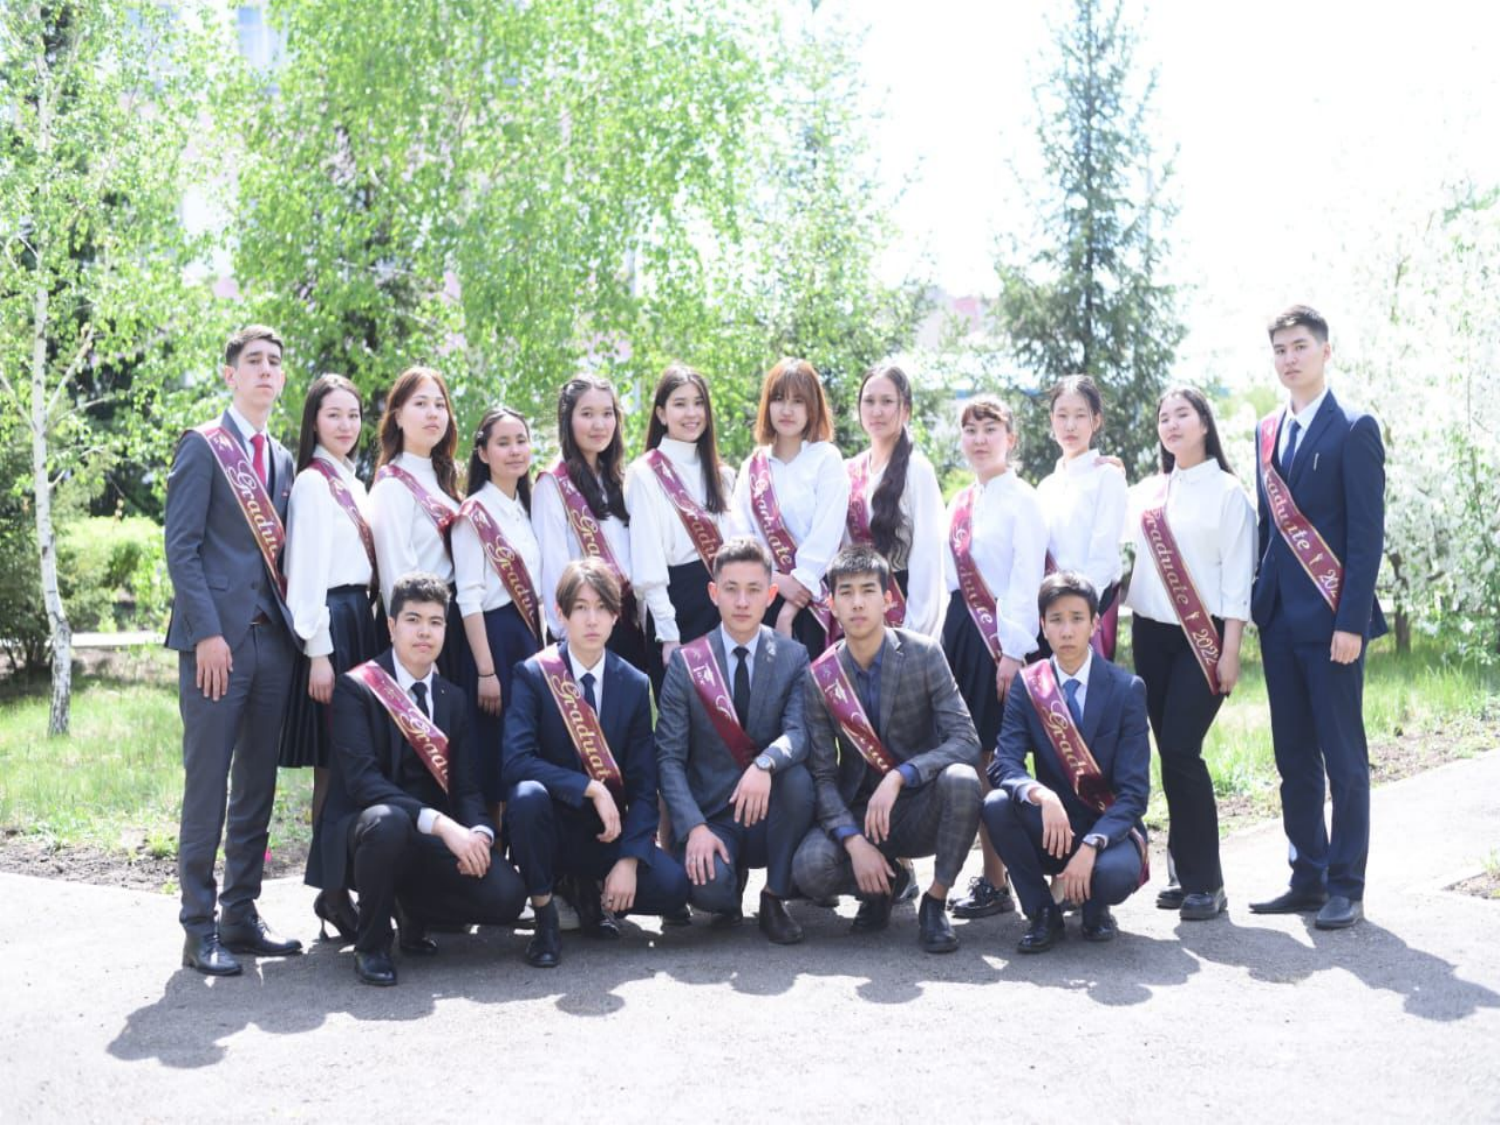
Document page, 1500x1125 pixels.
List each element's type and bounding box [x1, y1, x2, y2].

list [0, 0, 1500, 1125]
